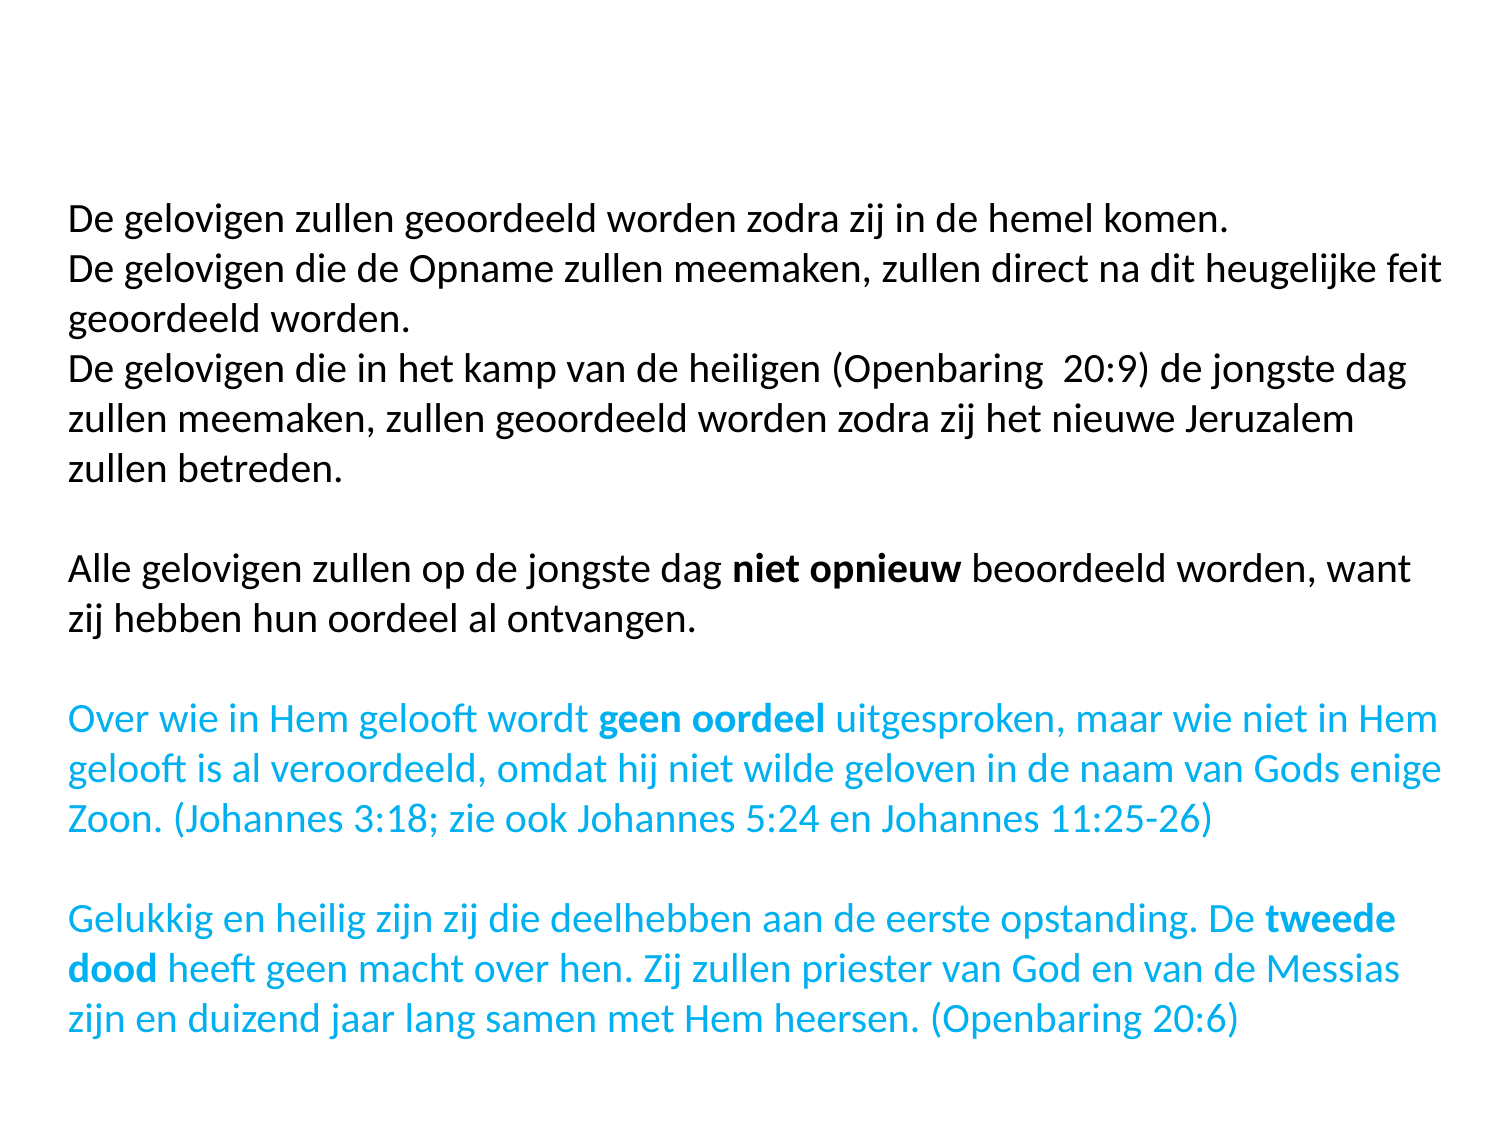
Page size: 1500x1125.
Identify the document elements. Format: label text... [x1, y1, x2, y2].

text_box De gelovigen zullen geoordeeld worden zodra zij in de hemel komen. De gelovigen die de Opname zullen meemaken, zullen direct na dit heugelijke feit geoordeeld worden. De gelovigen die in het kamp van de heiligen (Openbaring 20:9) de jongste dag zullen meemaken, zullen geoordeeld worden zodra zij het nieuwe Jeruzalem zullen betreden. Alle gelovigen zullen op de jongste dag niet opnieuw beoordeeld worden, want zij hebben hun oordeel al ontvangen. Over wie in Hem gelooft wordt geen oordeel uitgesproken, maar wie niet in Hem gelooft is al veroordeeld, omdat hij niet wilde geloven in de naam van Gods enige Zoon. (Johannes 3:18; zie ook Johannes 5:24 en Johannes 11:25-26) Gelukkig en heilig zijn zij die deelhebben aan de eerste opstanding. De tweede dood heeft geen macht over hen. Zij zullen priester van God en van de Messias zijn en duizend jaar lang samen met Hem heersen. (Openbaring 20:6) [53, 78, 1459, 1049]
